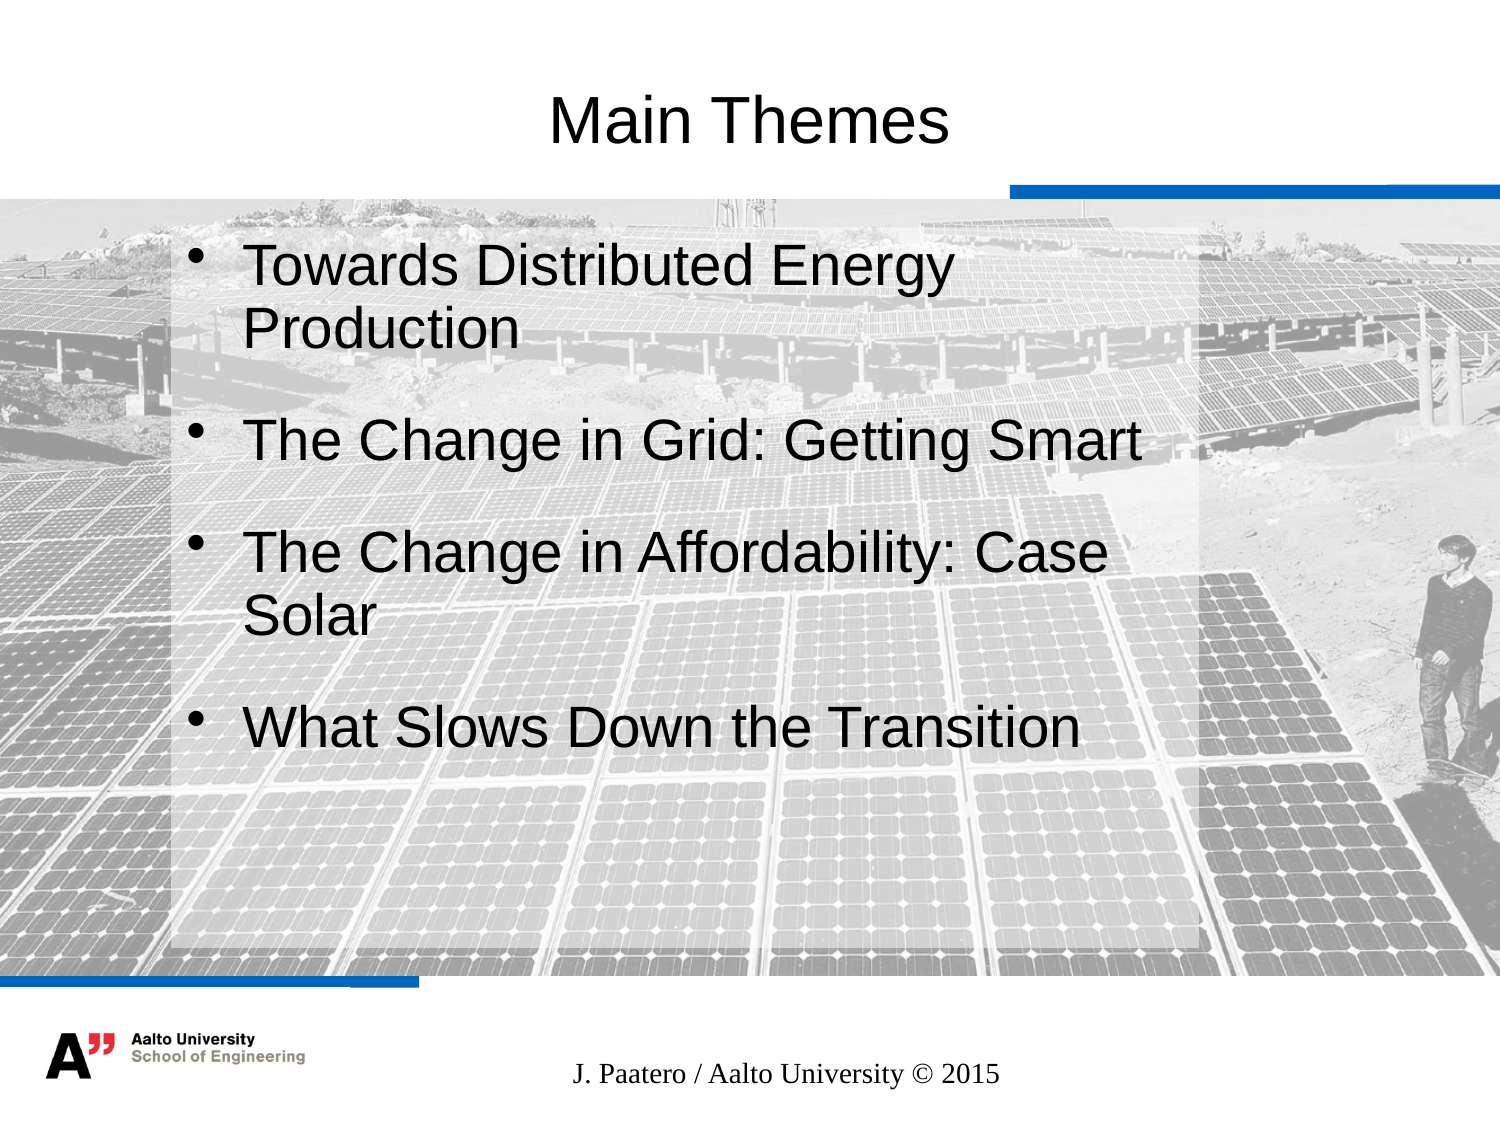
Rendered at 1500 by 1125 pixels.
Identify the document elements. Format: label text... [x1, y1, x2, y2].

title Main Themes [112, 50, 1388, 185]
picture [0, 987, 350, 1124]
picture [0, 199, 1500, 977]
